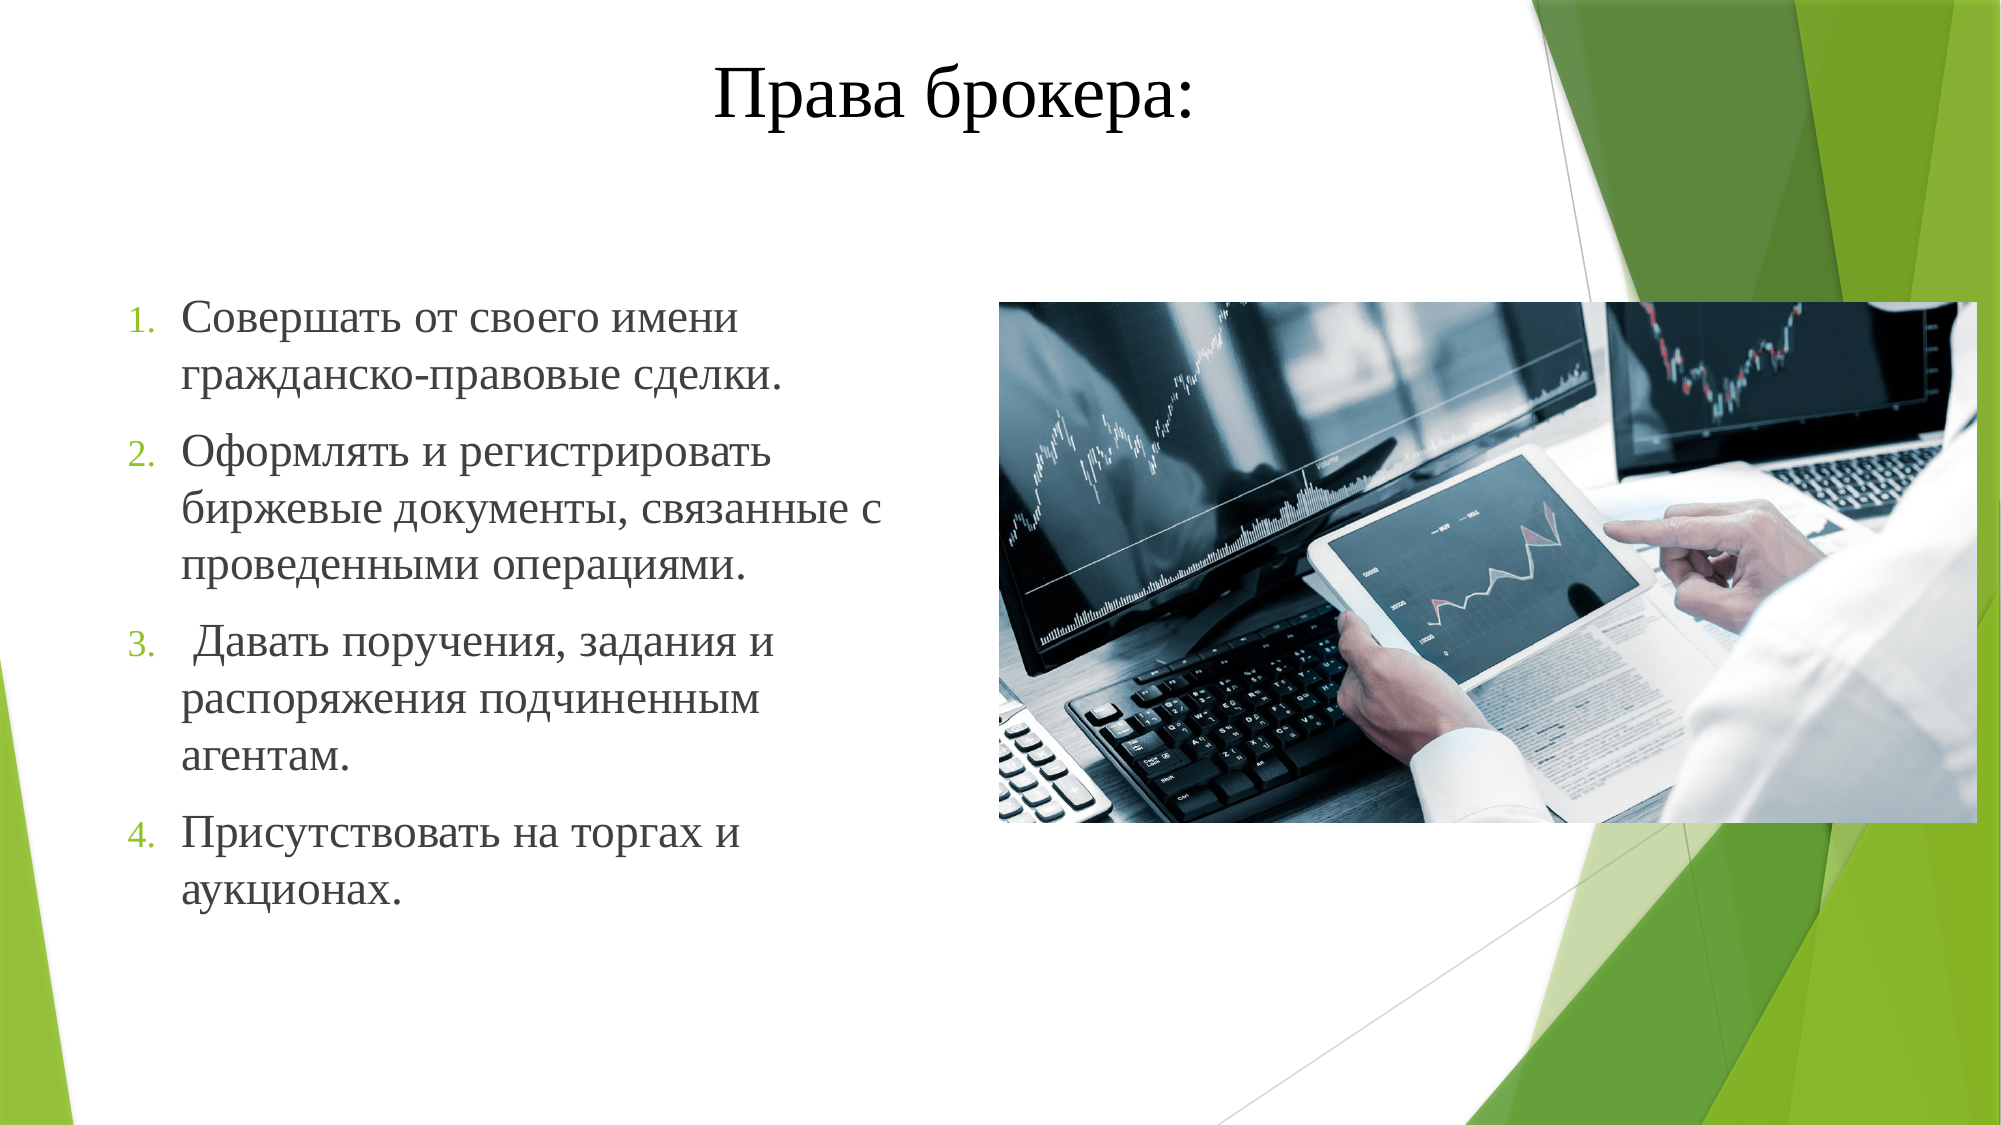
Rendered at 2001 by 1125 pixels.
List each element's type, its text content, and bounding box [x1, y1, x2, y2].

list Совершать от своего имени гражданско-правовые сделки. Оформлять и регистрировать биржевые документы, связанные с проведенными операциями. Давать поручения, задания и распоряжения подчиненным агентам. Присутствовать на торгах и аукционах. [112, 277, 956, 985]
picture [999, 301, 1978, 824]
title Права брокера: [418, 35, 1492, 246]
